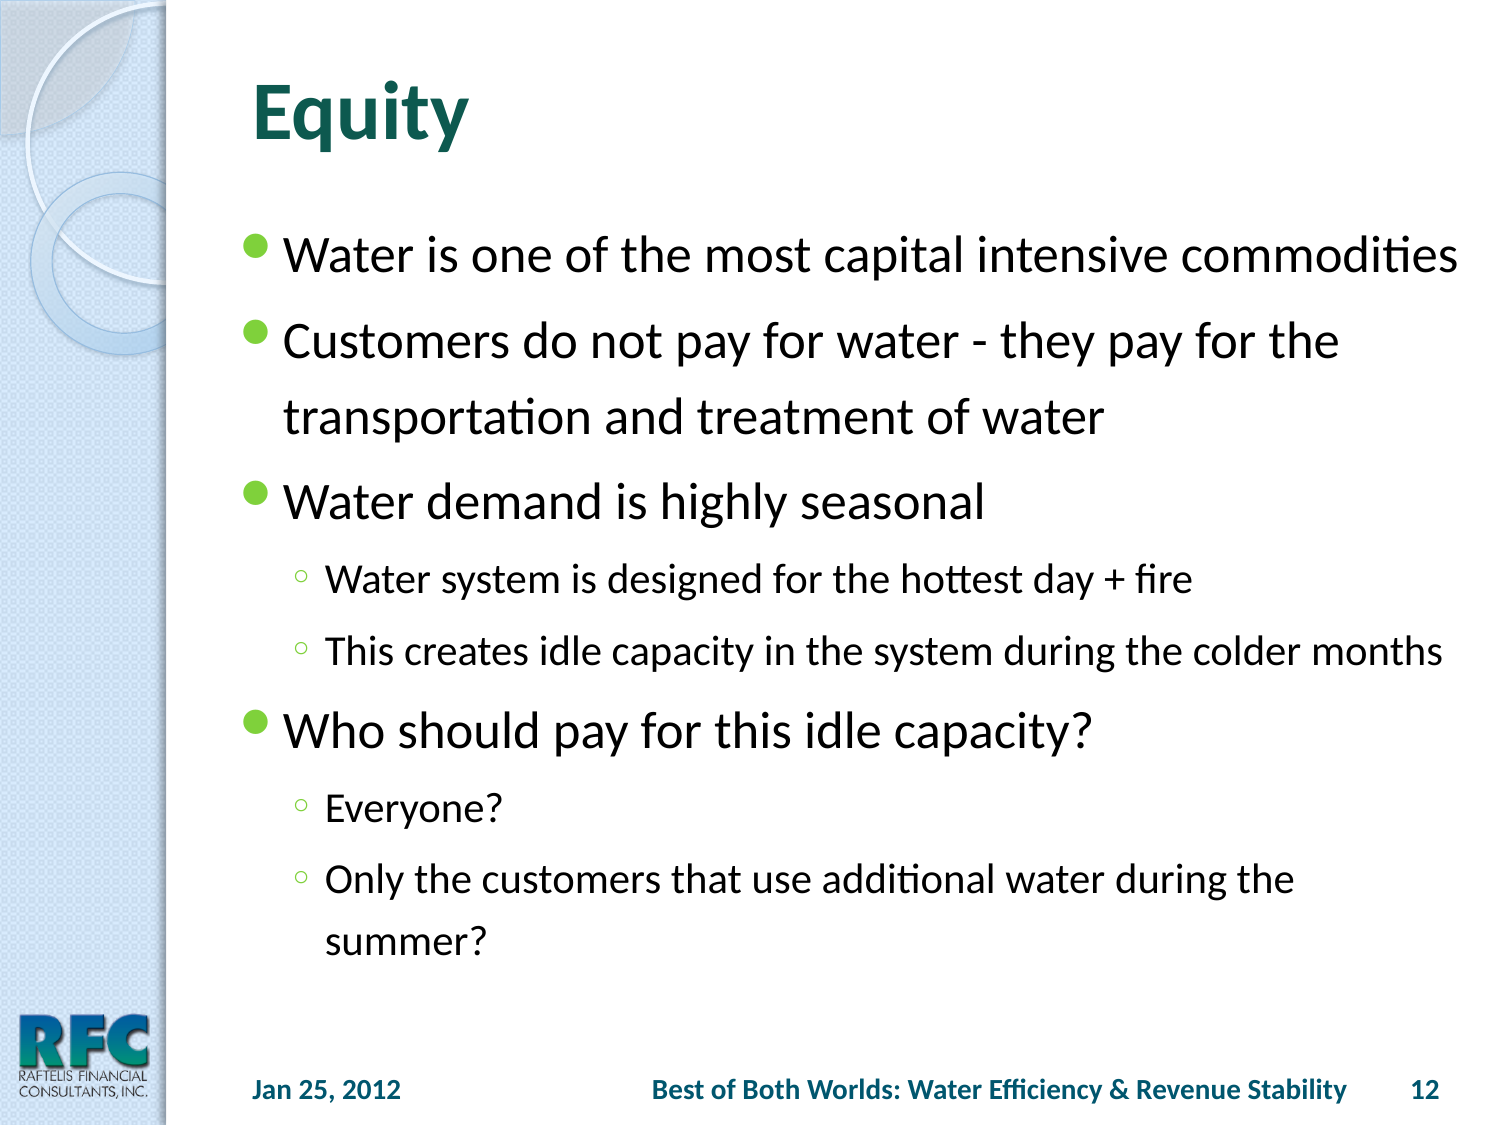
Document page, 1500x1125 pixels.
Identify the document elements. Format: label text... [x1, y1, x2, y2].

title Equity [237, 24, 1468, 188]
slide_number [237, 1034, 588, 1113]
picture [17, 1012, 150, 1099]
slide_number 12 [1388, 1034, 1463, 1113]
list Water is one of the most capital intensive commodities Customers do not pay for water - they pay for the transportation and treatment of water Water demand is highly seasonal Water system is designed for the hottest day + fire This creates idle capacity in the system during the colder months Who should pay for this idle capacity? Everyone? Only the customers that use additional water during the summer? [212, 200, 1478, 1050]
footer Best of Both Worlds: Water Efficiency & Revenue Stability [612, 1034, 1388, 1113]
